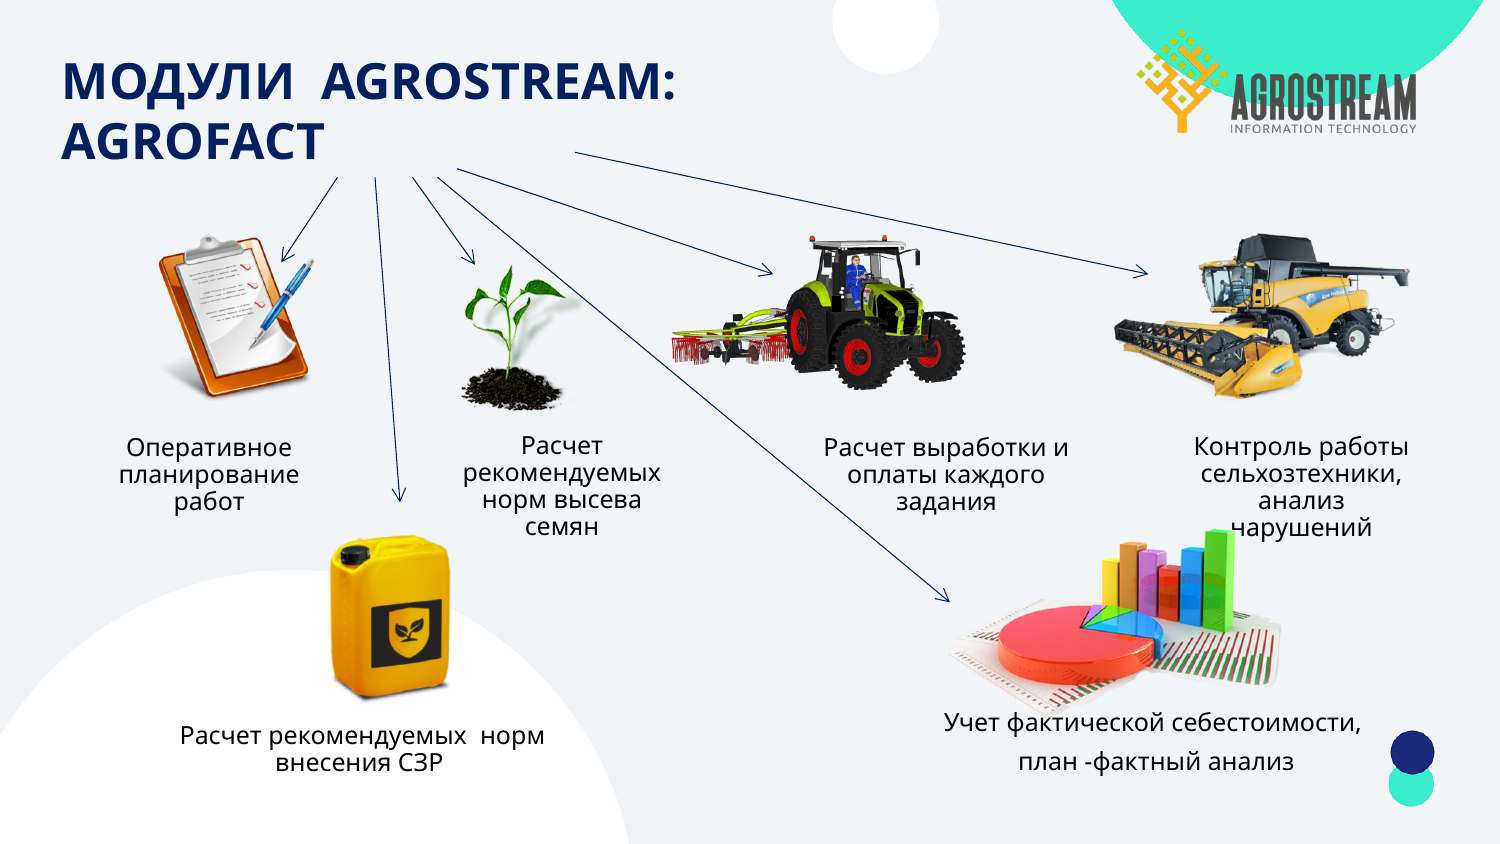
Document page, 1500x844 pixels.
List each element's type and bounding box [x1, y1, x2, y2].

picture [0, 0, 1500, 844]
text_box [399, 189, 437, 253]
text_box [266, 191, 352, 249]
text_box [456, 168, 574, 177]
text_box [224, 327, 437, 353]
text_box [574, 152, 1149, 275]
text_box [437, 177, 950, 603]
